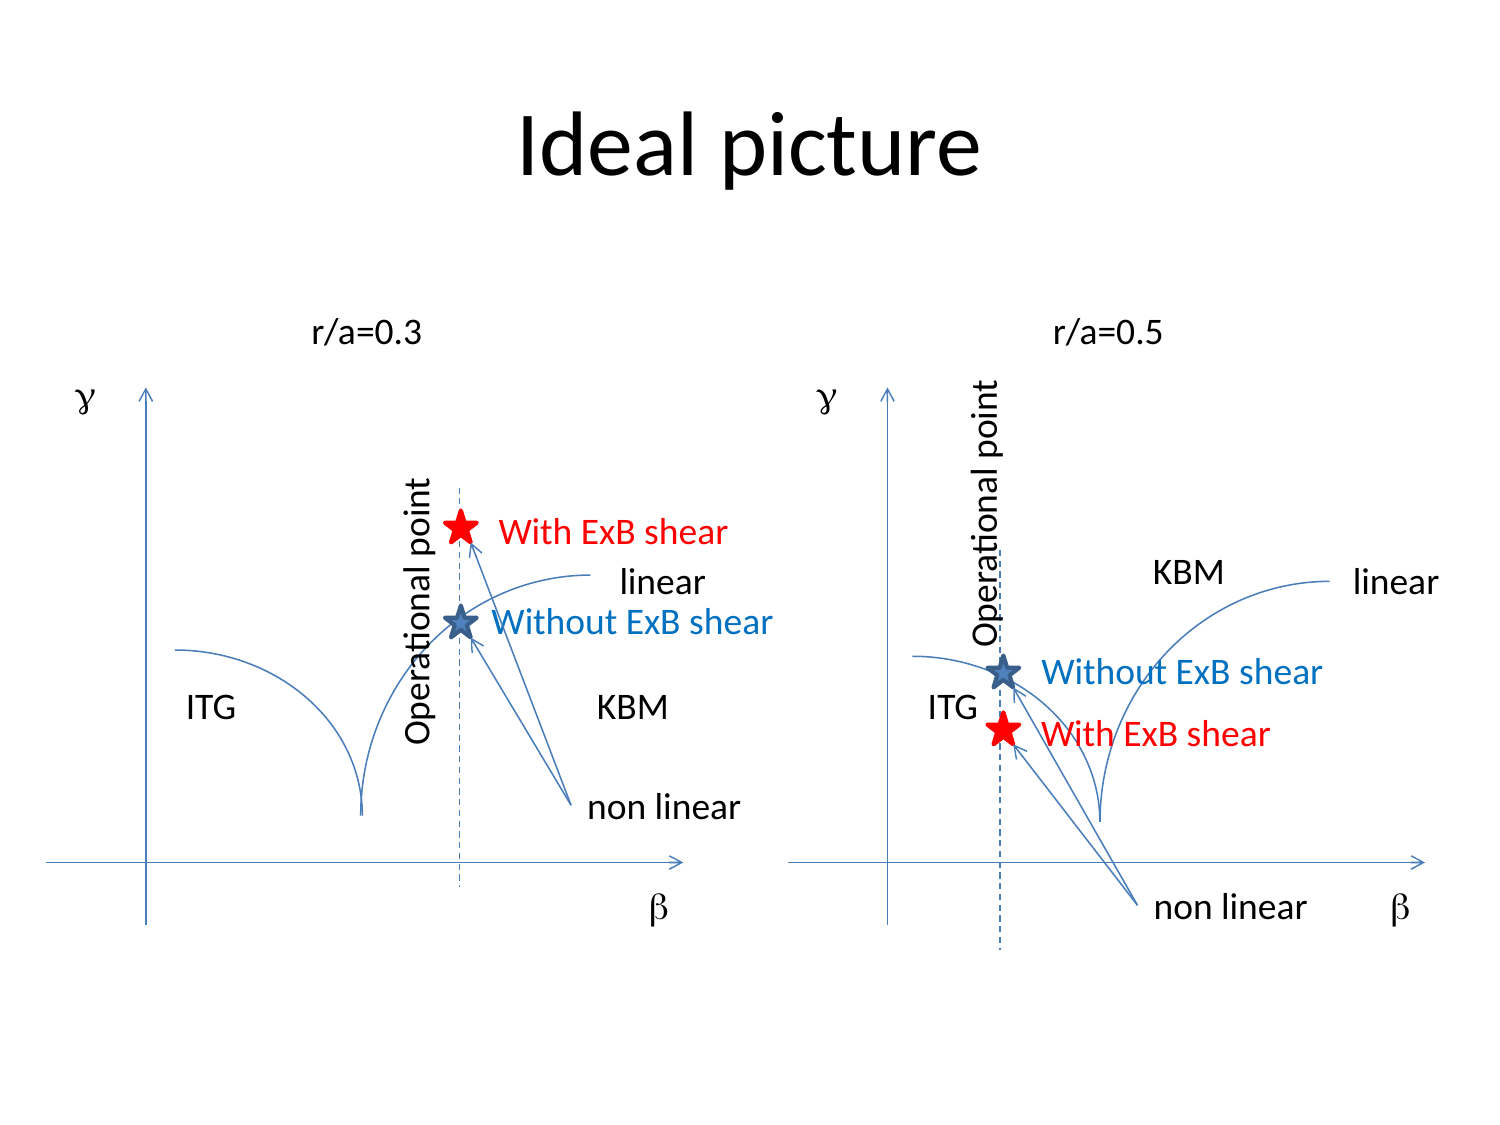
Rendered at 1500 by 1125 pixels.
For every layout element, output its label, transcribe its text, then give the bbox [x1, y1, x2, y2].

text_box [821, 299, 1500, 1063]
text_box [0, 299, 821, 1057]
title Ideal picture [75, 45, 1425, 233]
